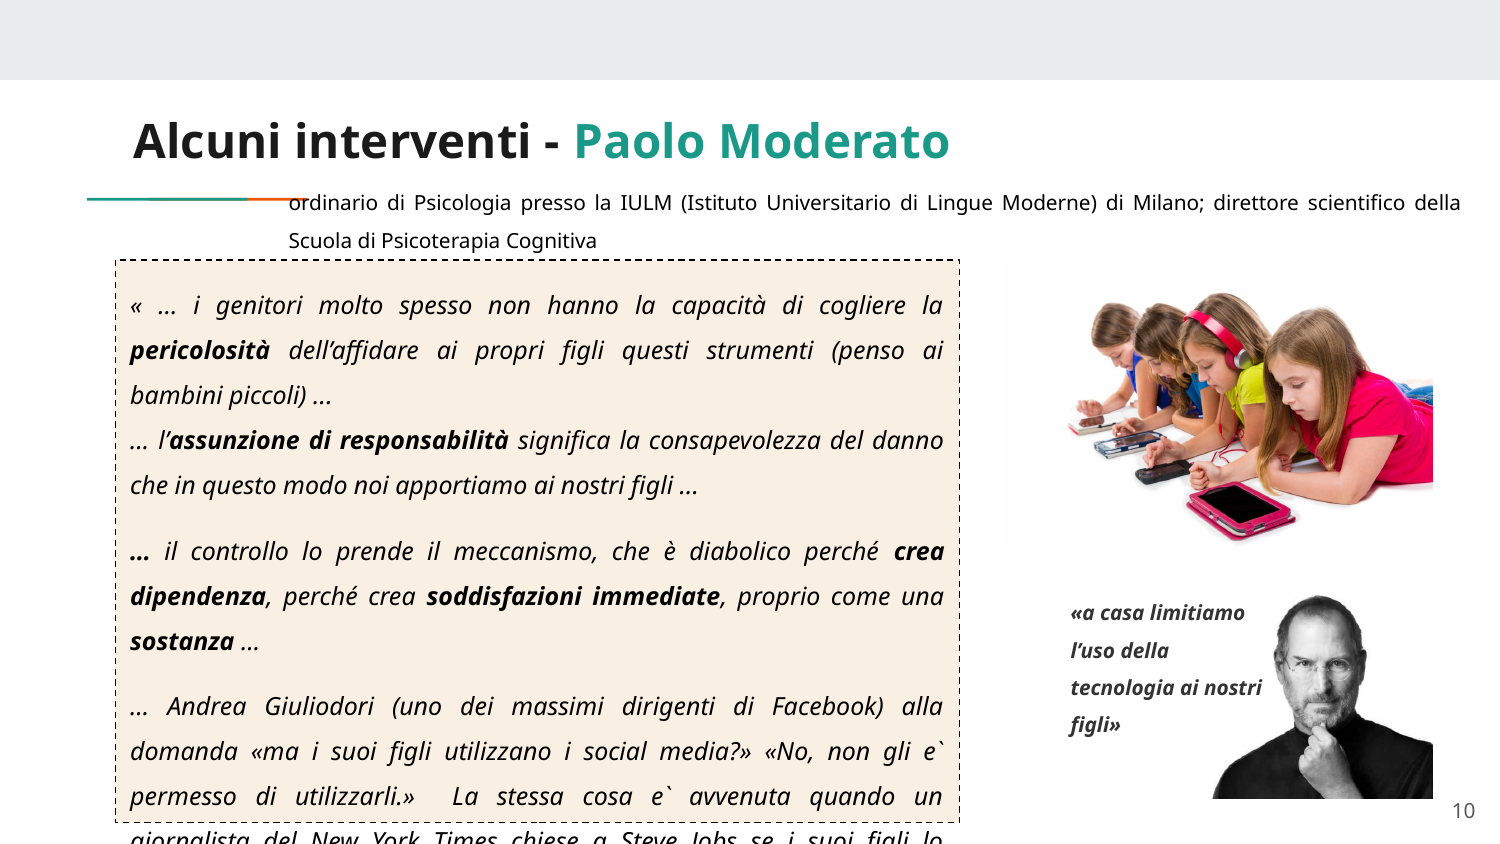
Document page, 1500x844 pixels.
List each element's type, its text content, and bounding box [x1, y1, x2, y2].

list «a casa limitiamo l’uso della tecnologia ai nostri figli» [1055, 572, 1291, 709]
list « … i genitori molto spesso non hanno la capacità di cogliere la pericolosità dell’affidare ai propri figli questi strumenti (penso ai bambini piccoli) ... … l’assunzione di responsabilità significa la consapevolezza del danno che in questo modo noi apportiamo ai nostri figli ... … il controllo lo prende il meccanismo, che è diabolico perché crea dipendenza, perché crea soddisfazioni immediate, proprio come una sostanza … … Andrea Giuliodori (uno dei massimi dirigenti di Facebook) alla domanda «ma i suoi figli utilizzano i social media?» «No, non gli e` permesso di utilizzarli.» La stessa cosa e` avvenuta quando un giornalista del New York Times chiese a Steve Jobs se i suoi figli lo usassero: il fondatore rispose laconico: «Non lo hanno provato, a casa limitiamo l’utilizzo della tecnologia da parte dei nostri figli» [115, 259, 960, 823]
picture [1075, 589, 1433, 799]
list ordinario di Psicologia presso la IULM (Istituto Universitario di Lingue Moderne) di Milano; direttore scientifico della Scuola di Psicoterapia Cognitiva [273, 162, 1477, 251]
title Alcuni interventi - Paolo Moderato [118, 96, 1380, 184]
slide_number ‹#› [1400, 779, 1491, 844]
picture [1002, 259, 1433, 547]
